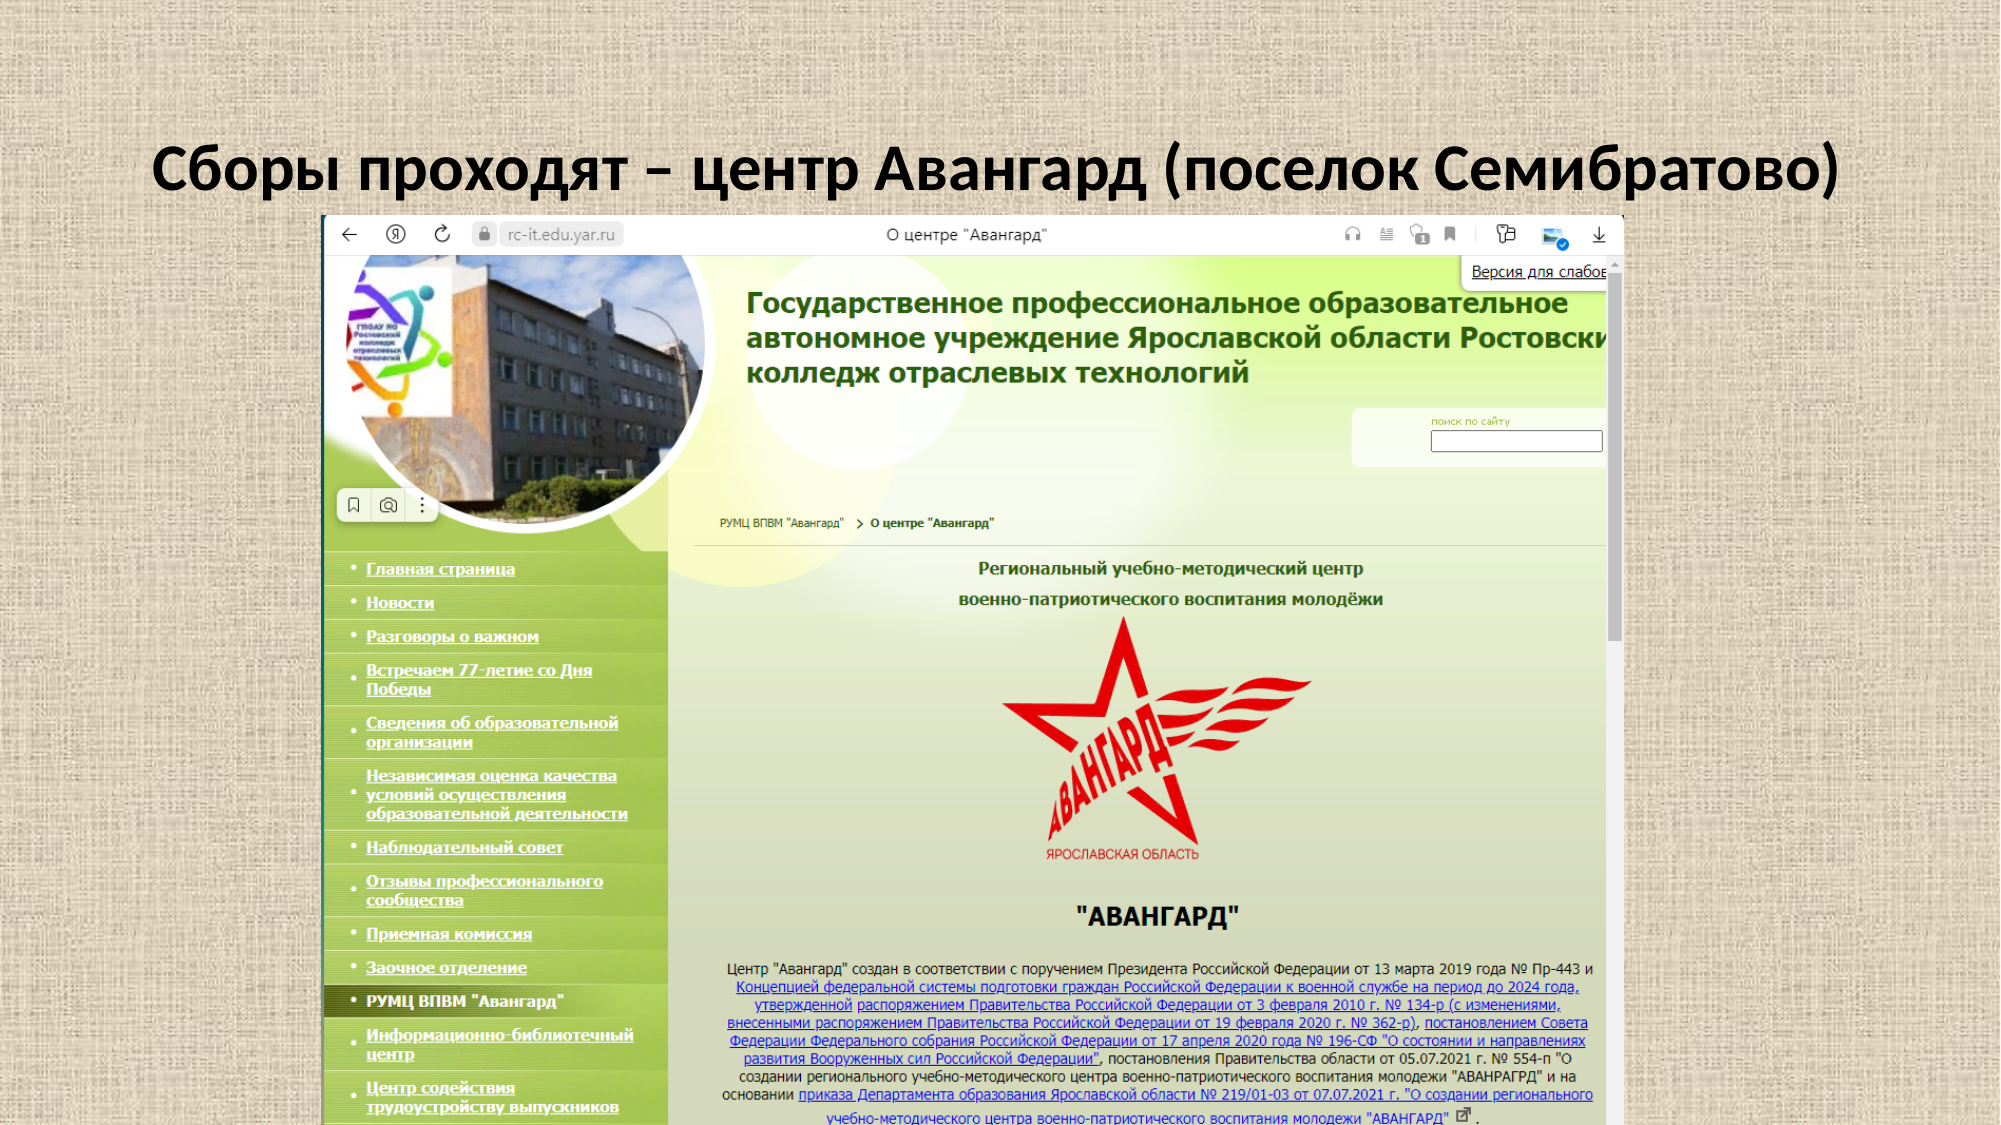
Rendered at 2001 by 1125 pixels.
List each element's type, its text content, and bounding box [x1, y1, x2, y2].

picture [0, 0, 2001, 1125]
title Сборы проходят – центр Авангард (поселок Семибратово) [137, 59, 1863, 278]
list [321, 215, 1624, 1125]
